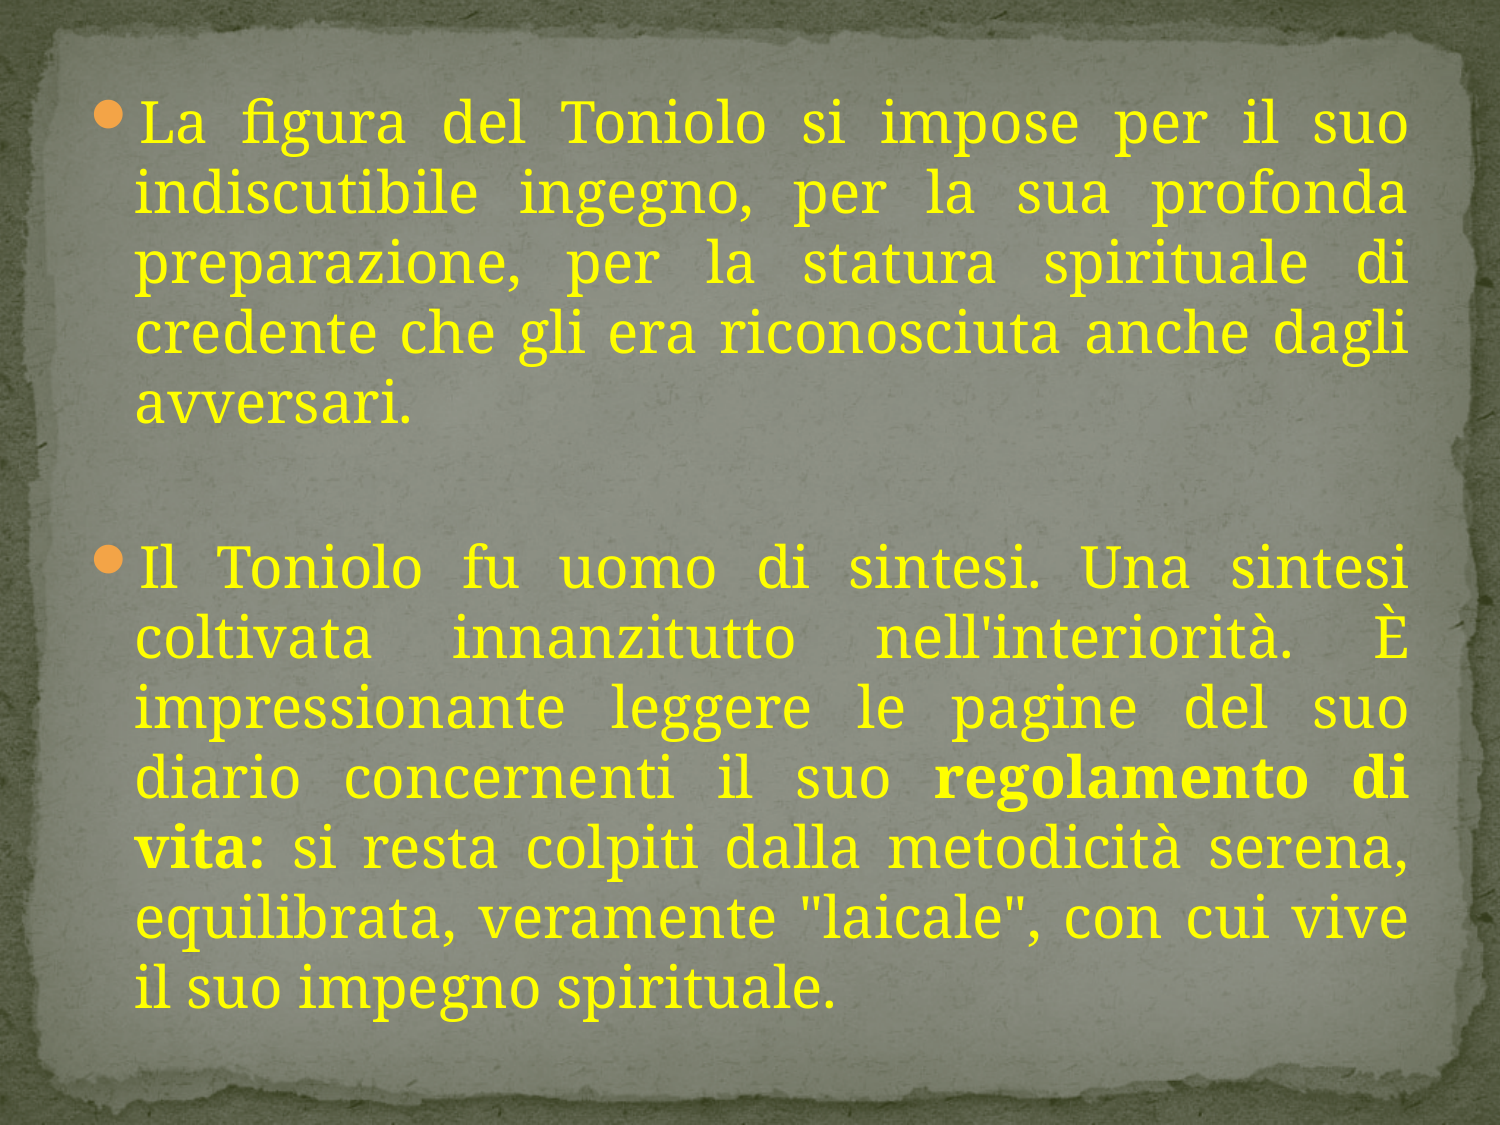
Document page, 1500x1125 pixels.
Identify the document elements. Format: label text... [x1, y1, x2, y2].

list La figura del Toniolo si impose per il suo indiscutibile ingegno, per la sua profonda preparazione, per la statura spirituale di credente che gli era riconosciuta anche dagli avversari. Il Toniolo fu uomo di sintesi. Una sintesi coltivata innanzitutto nell'interiorità. È impressionante leggere le pagine del suo diario concernenti il suo regolamento di vita: si resta colpiti dalla metodicità serena, equilibrata, veramente "laicale", con cui vive il suo impegno spirituale. [75, 78, 1425, 1000]
